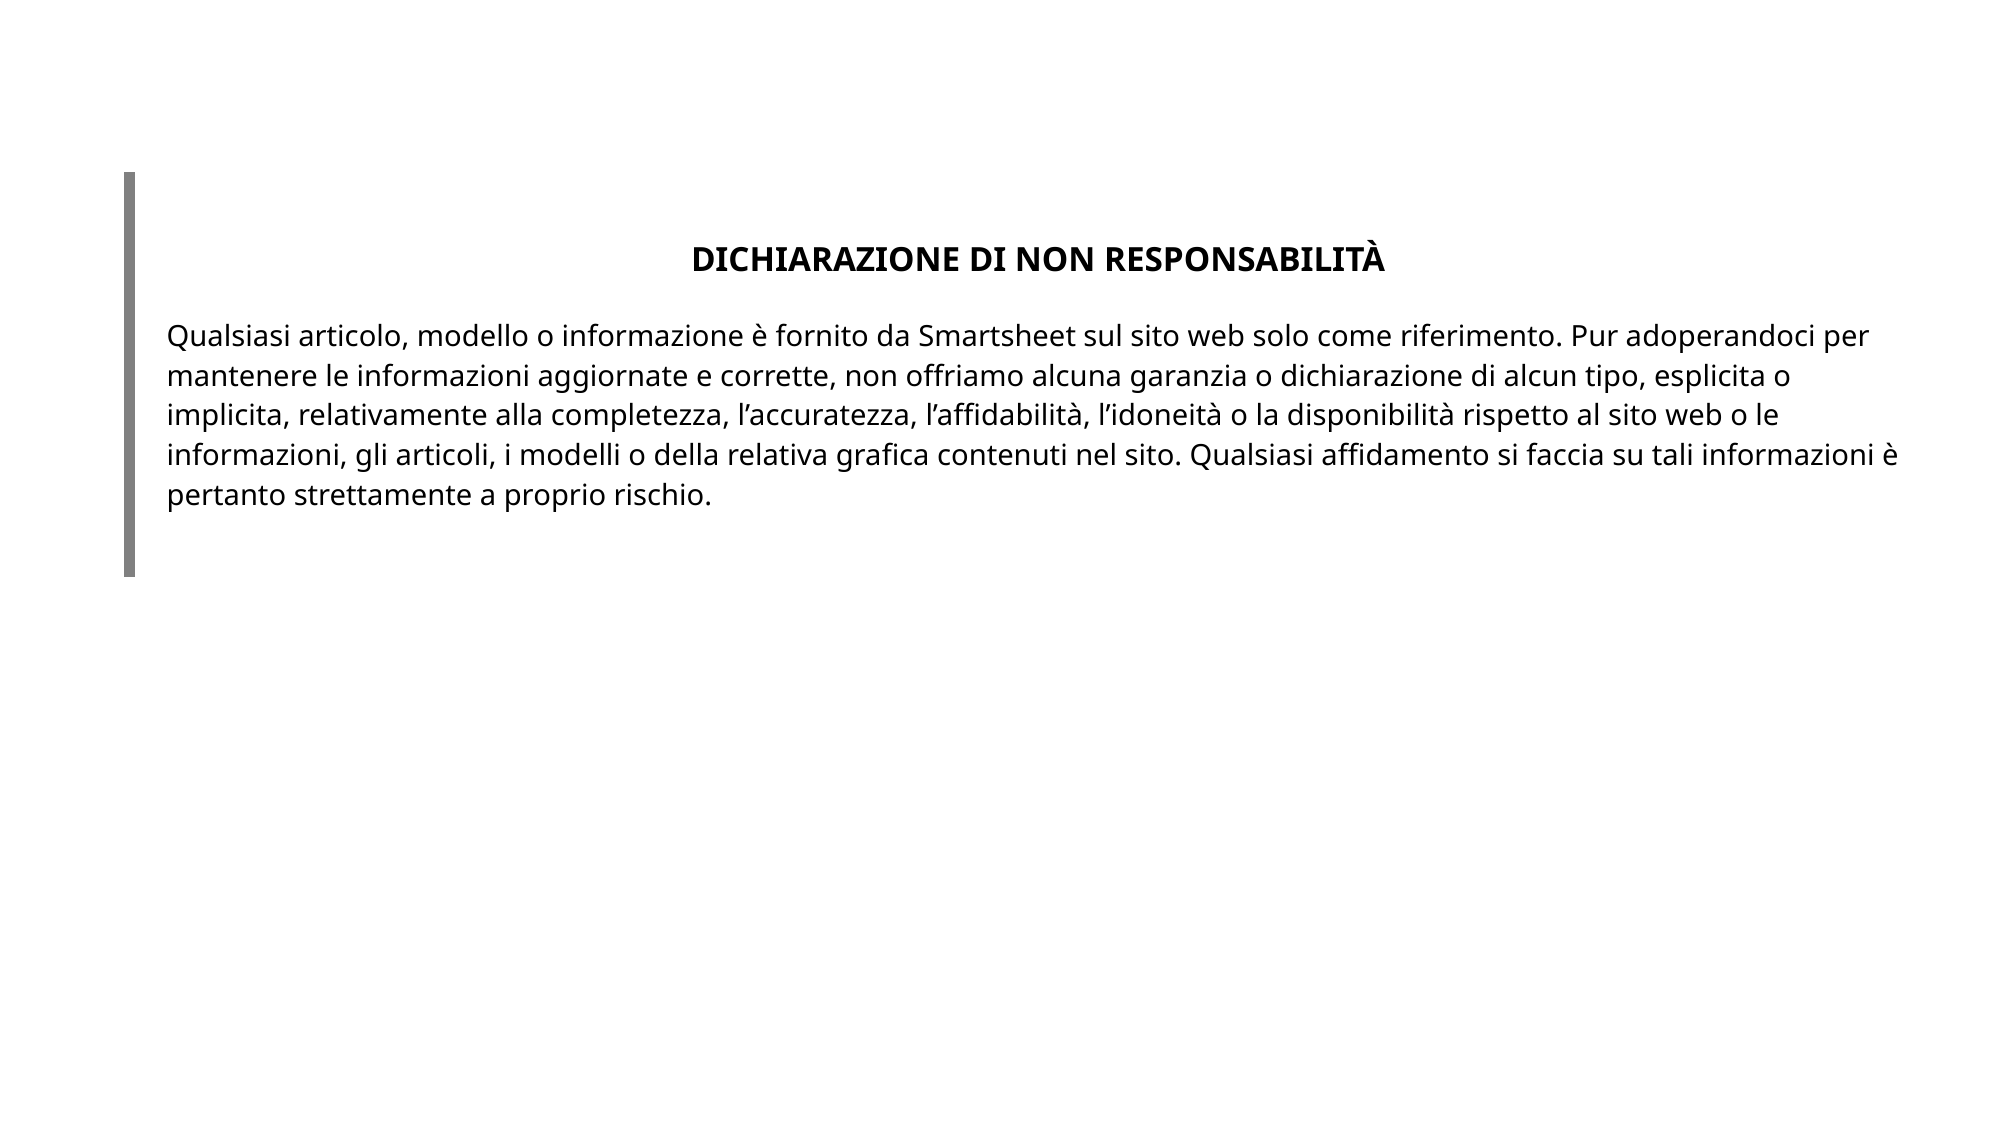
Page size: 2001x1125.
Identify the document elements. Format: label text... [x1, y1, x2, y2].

table_header DICHIARAZIONE DI NON RESPONSABILITÀ Qualsiasi articolo, modello o informazione è fornito da Smartsheet sul sito web solo come riferimento. Pur adoperandoci per mantenere le informazioni aggiornate e corrette, non offriamo alcuna garanzia o dichiarazione di alcun tipo, esplicita o implicita, relativamente alla completezza, l’accuratezza, l’affidabilità, l’idoneità o la disponibilità rispetto al sito web o le informazioni, gli articoli, i modelli o della relativa grafica contenuti nel sito. Qualsiasi affidamento si faccia su tali informazioni è pertanto strettamente a proprio rischio. [135, 172, 1922, 577]
